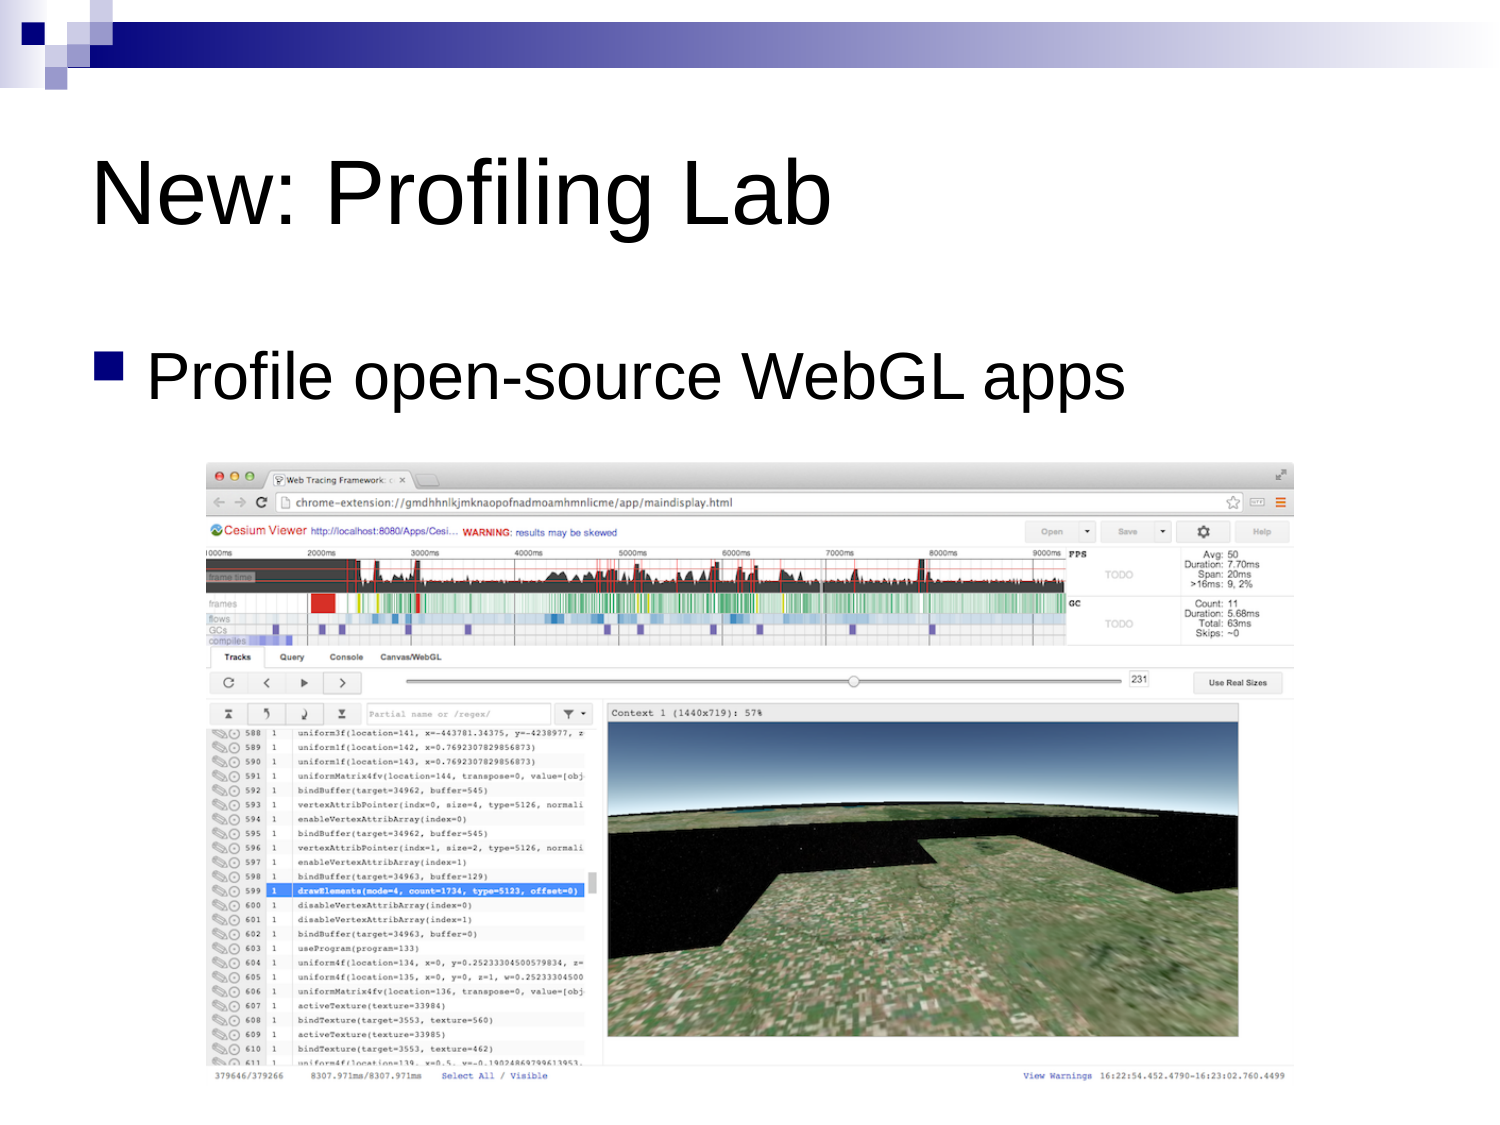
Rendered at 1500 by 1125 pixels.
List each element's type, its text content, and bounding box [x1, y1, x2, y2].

list Profile open-source WebGL apps [75, 324, 1425, 963]
title New: Profiling Lab [75, 75, 1425, 300]
picture [206, 462, 1294, 1087]
